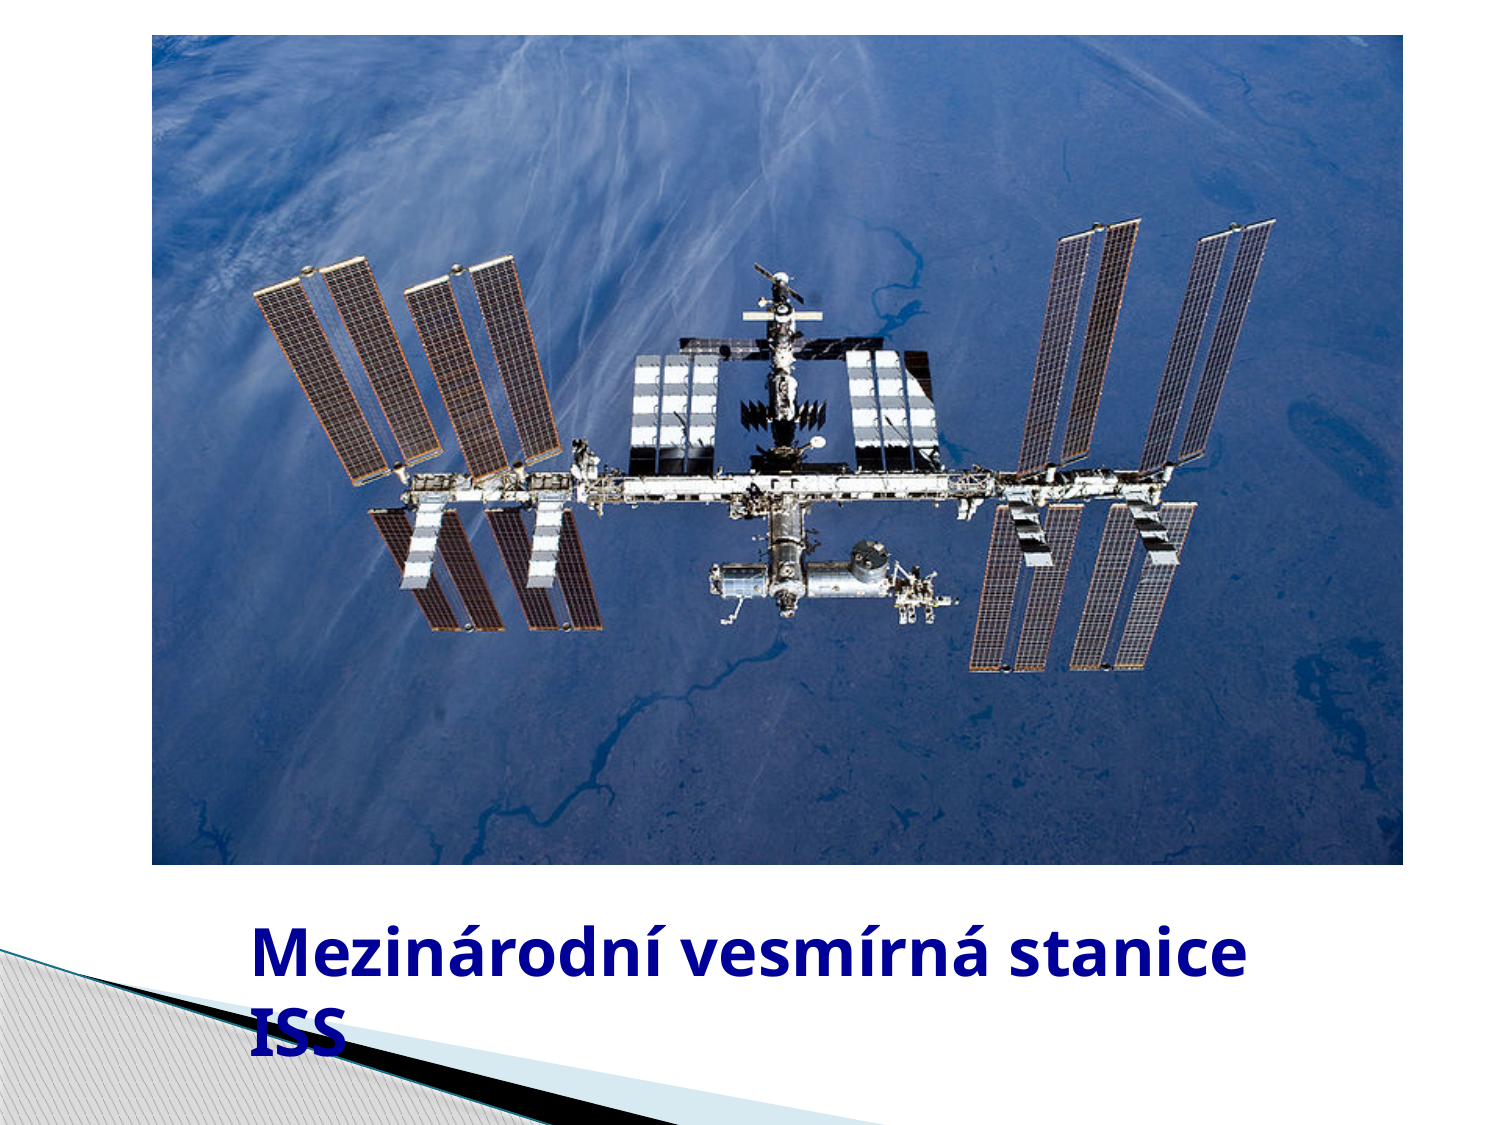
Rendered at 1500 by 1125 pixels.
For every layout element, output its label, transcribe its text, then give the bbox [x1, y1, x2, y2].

text_box Mezinárodní vesmírná stanice ISS [234, 902, 1372, 1077]
picture [152, 34, 1403, 866]
